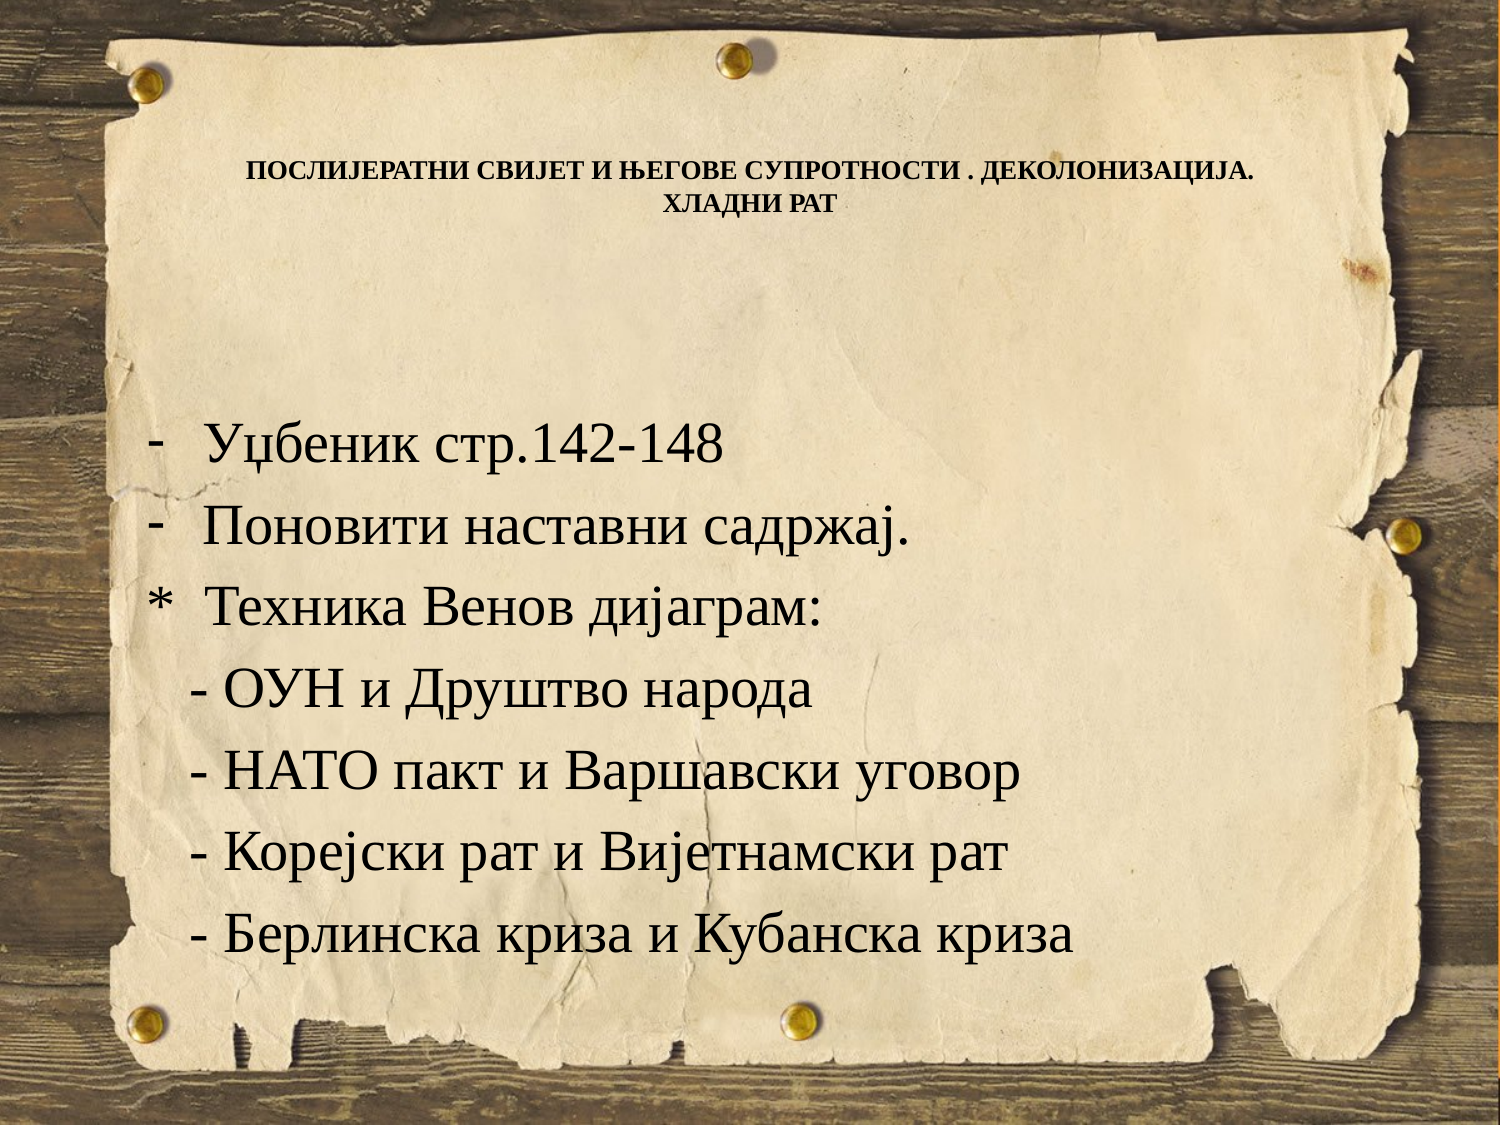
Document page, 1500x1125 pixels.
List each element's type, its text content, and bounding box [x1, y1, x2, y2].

title ПОСЛИЈЕРАТНИ СВИЈЕТ И ЊЕГОВЕ СУПРОТНОСТИ . ДЕКОЛОНИЗАЦИЈА. ХЛАДНИ РАТ [75, 45, 1425, 325]
picture [0, 0, 1500, 1125]
list Уџбеник стр.142-148 Поновити наставни садржај. * Техника Венов дијаграм: - ОУН и Друштво народа - НАТО пакт и Варшавски уговор - Корејски рат и Вијетнамски рат - Берлинска криза и Кубанска криза [131, 324, 1369, 1125]
